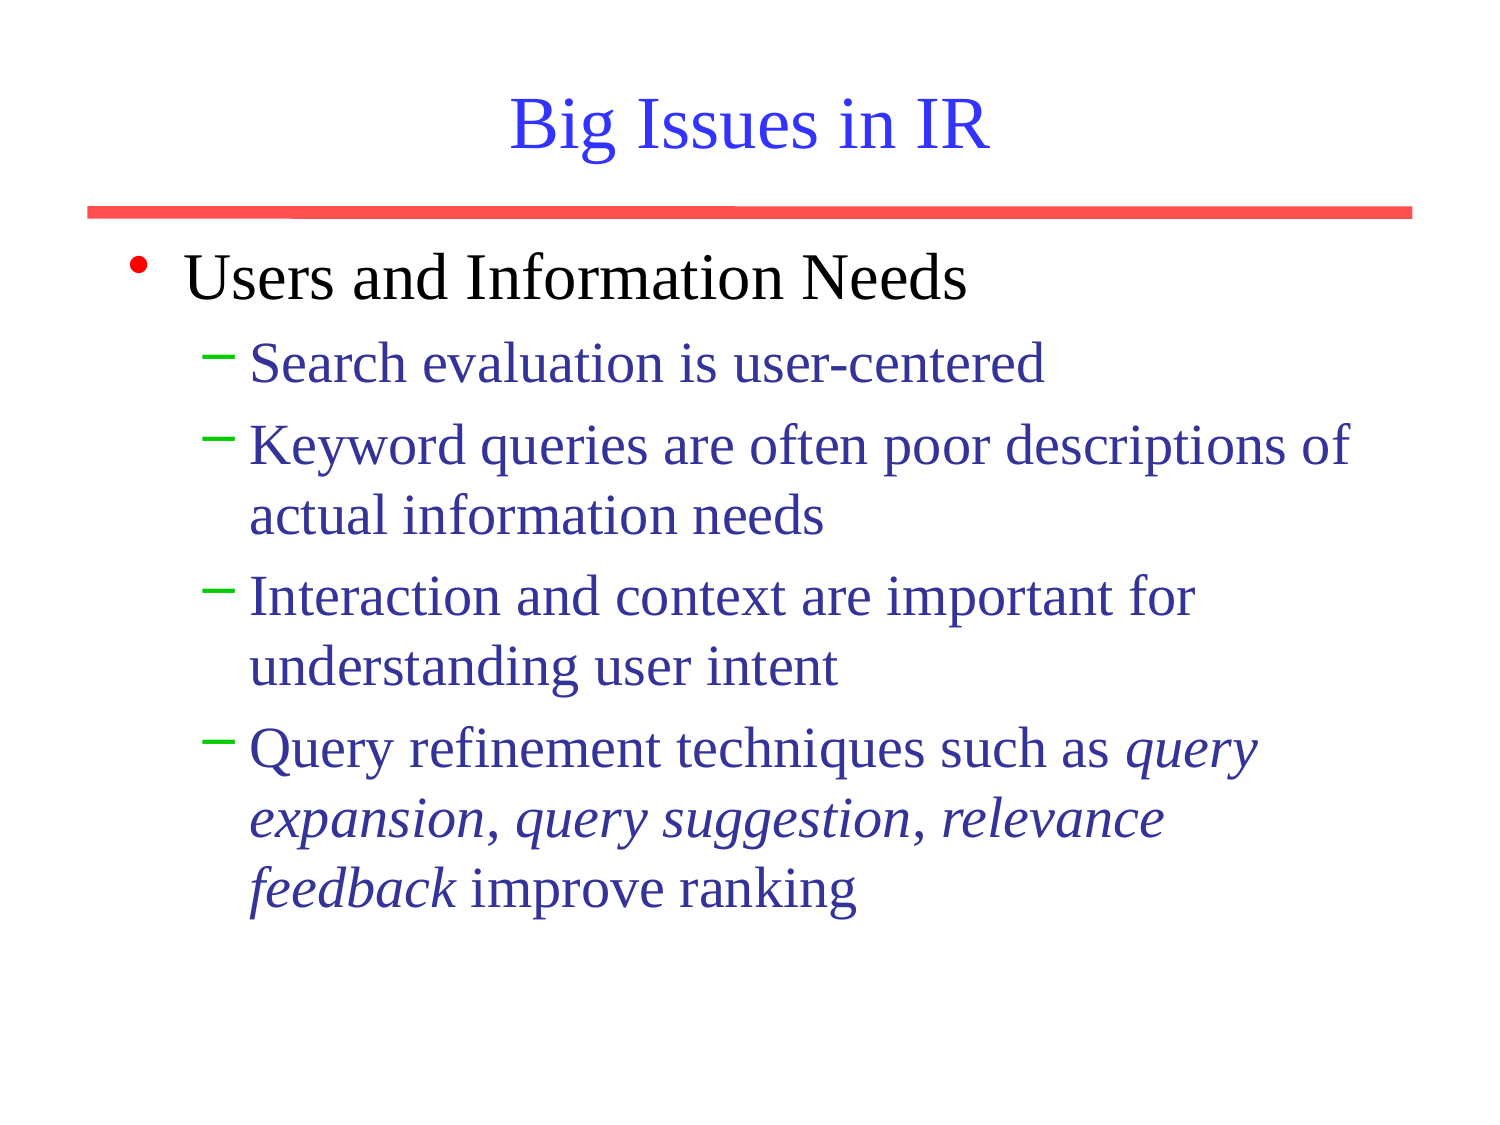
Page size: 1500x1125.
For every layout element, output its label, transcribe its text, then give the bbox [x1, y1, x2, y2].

list Users and Information Needs Search evaluation is user-centered Keyword queries are often poor descriptions of actual information needs Interaction and context are important for understanding user intent Query refinement techniques such as query expansion, query suggestion, relevance feedback improve ranking [112, 224, 1388, 995]
title Big Issues in IR [112, 37, 1388, 201]
